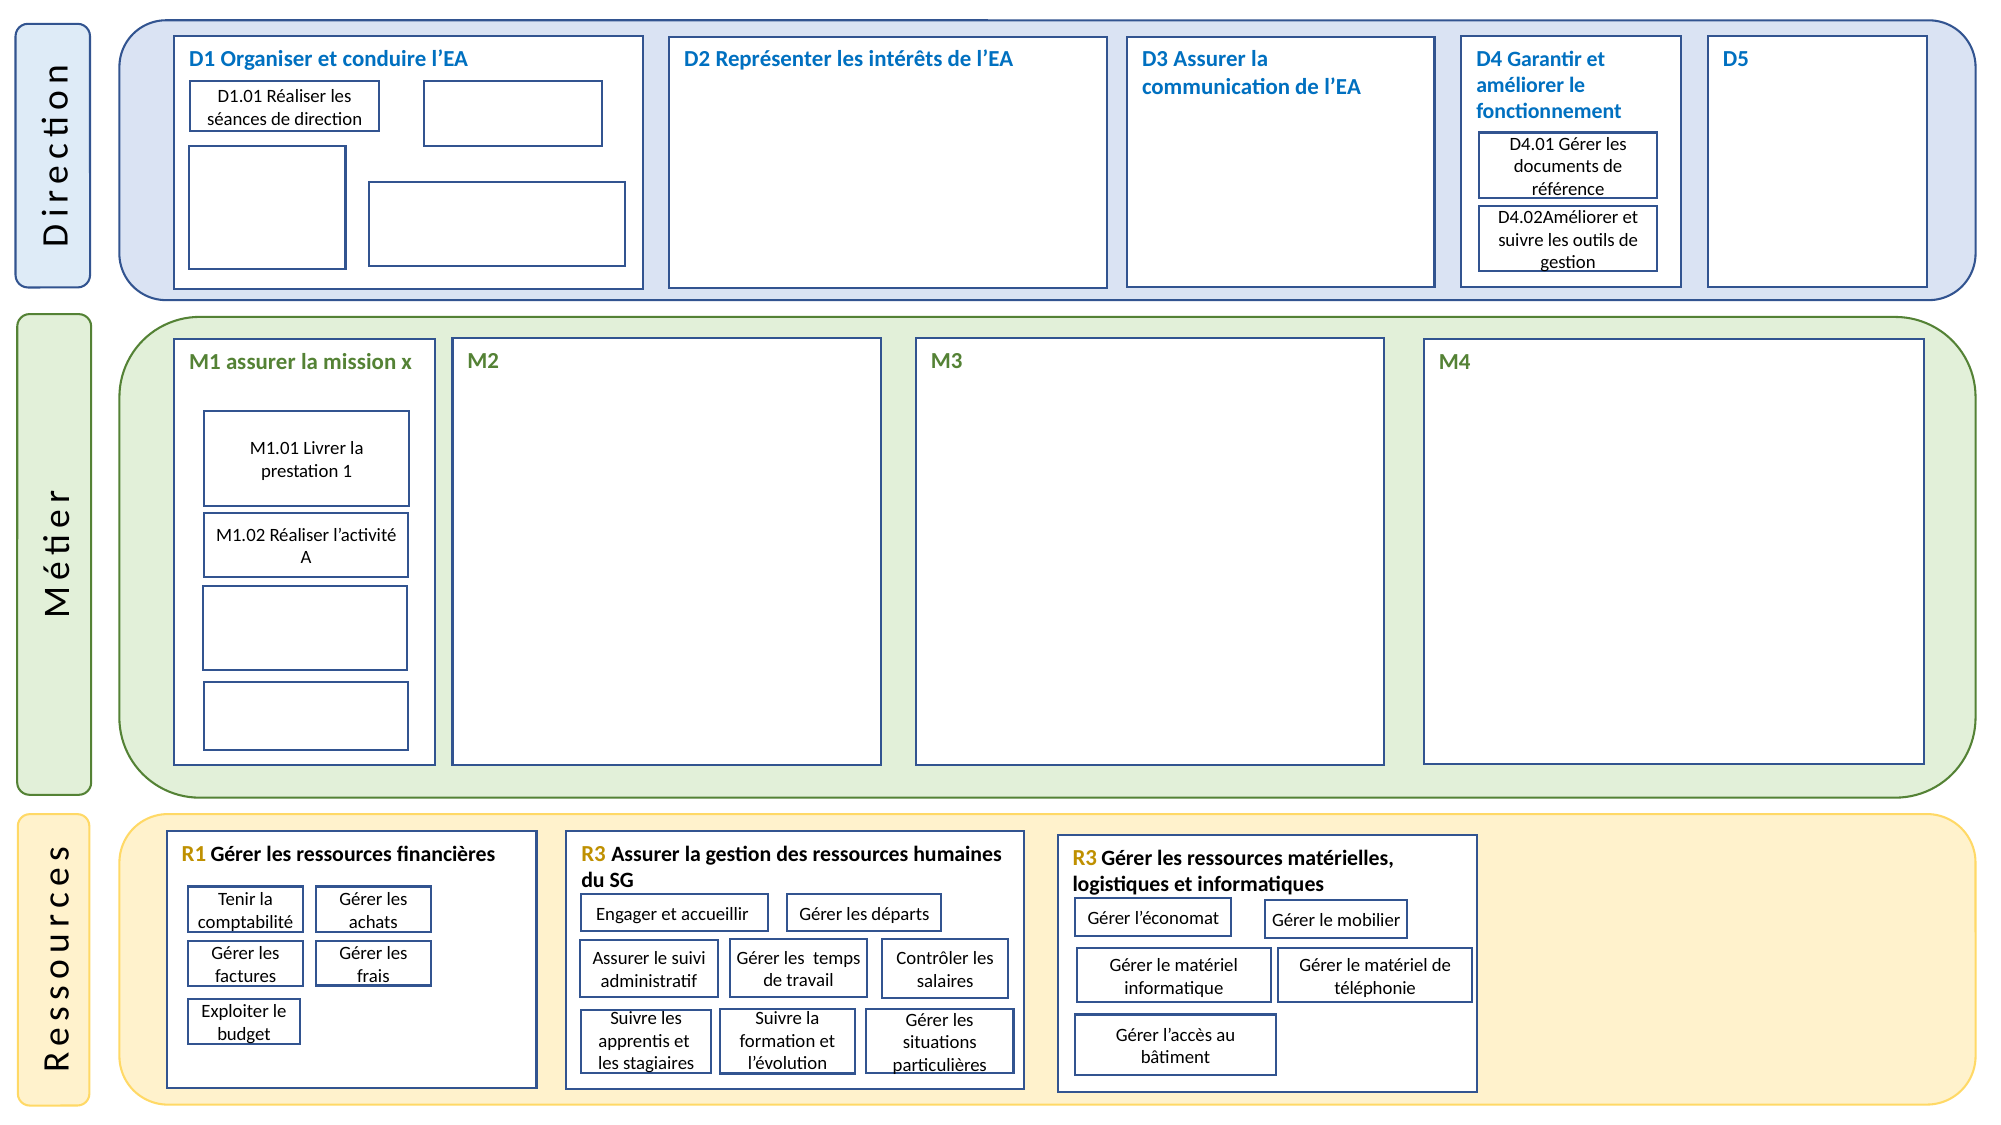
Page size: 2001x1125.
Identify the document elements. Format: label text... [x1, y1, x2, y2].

text_box Exploiter le budget [187, 998, 301, 1045]
text_box M4 [1423, 338, 1925, 765]
text_box Métier [16, 313, 93, 796]
text_box Gérer le mobilier [1264, 899, 1408, 939]
text_box D5 [1707, 35, 1928, 288]
text_box M1 assurer la mission x [173, 338, 436, 766]
text_box Tenir la comptabilité [187, 885, 304, 933]
text_box Gérer l’accès au bâtiment [1074, 1013, 1277, 1076]
text_box Gérer l’économat [1074, 897, 1232, 937]
text_box M1.01 Livrer la prestation 1 [203, 410, 410, 507]
text_box Gérer les factures [187, 940, 304, 987]
text_box M2 [451, 337, 882, 766]
text_box D4.02Améliorer et suivre les outils de gestion [1478, 205, 1658, 272]
text_box [118, 315, 1977, 799]
text_box Ressources [16, 813, 91, 1107]
text_box D4 Garantir et améliorer le fonctionnement [1460, 35, 1682, 288]
text_box R3 Gérer les ressources matérielles, logistiques et informatiques [1057, 834, 1478, 1093]
text_box Gérer les achats [315, 885, 432, 933]
text_box [423, 80, 603, 147]
text_box D1.01 Réaliser les séances de direction [189, 80, 380, 132]
text_box R1 Gérer les ressources financières [166, 830, 538, 1089]
text_box Gérer le matériel de téléphonie [1277, 947, 1473, 1003]
text_box [368, 181, 626, 267]
text_box D1 Organiser et conduire l’EA [173, 35, 644, 290]
text_box Gérer les frais [315, 940, 432, 987]
text_box Gérer le matériel informatique [1076, 947, 1272, 1003]
text_box Direction [14, 22, 92, 289]
text_box [118, 813, 1977, 1106]
text_box [118, 19, 1977, 302]
text_box M3 [915, 337, 1385, 766]
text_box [566, 830, 1025, 1089]
text_box [203, 681, 409, 751]
text_box M1.02 Réaliser l’activité A [203, 512, 409, 578]
text_box [202, 585, 408, 671]
text_box D3 Assurer la communication de l’EA [1126, 36, 1436, 288]
text_box D2 Représenter les intérêts de l’EA [668, 36, 1108, 289]
text_box D4.01 Gérer les documents de référence [1478, 131, 1658, 199]
text_box [188, 145, 347, 270]
